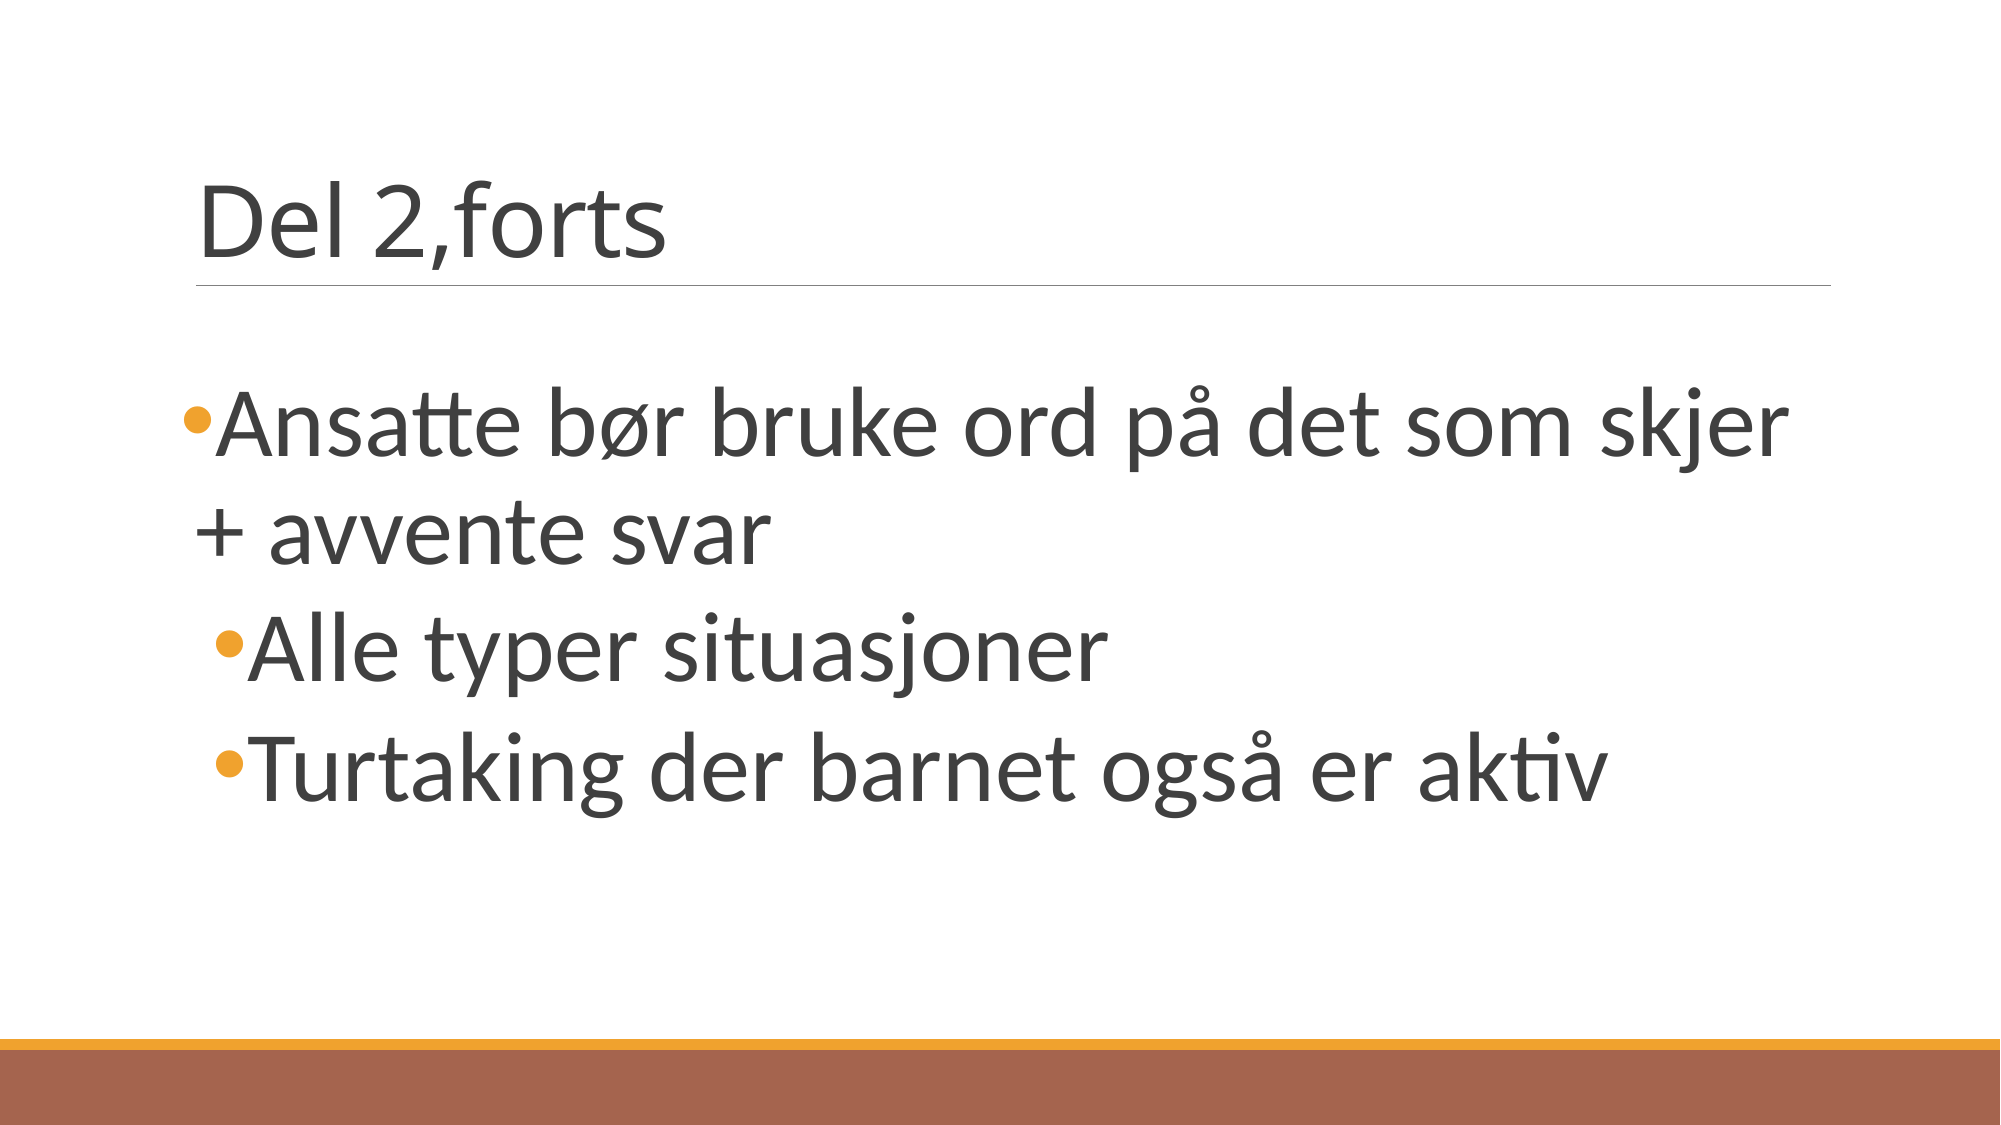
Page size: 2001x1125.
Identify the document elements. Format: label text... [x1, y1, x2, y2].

list Ansatte bør bruke ord på det som skjer + avvente svar Alle typer situasjoner Turtaking der barnet også er aktiv [180, 363, 1830, 963]
title Del 2,forts [180, 47, 1830, 285]
